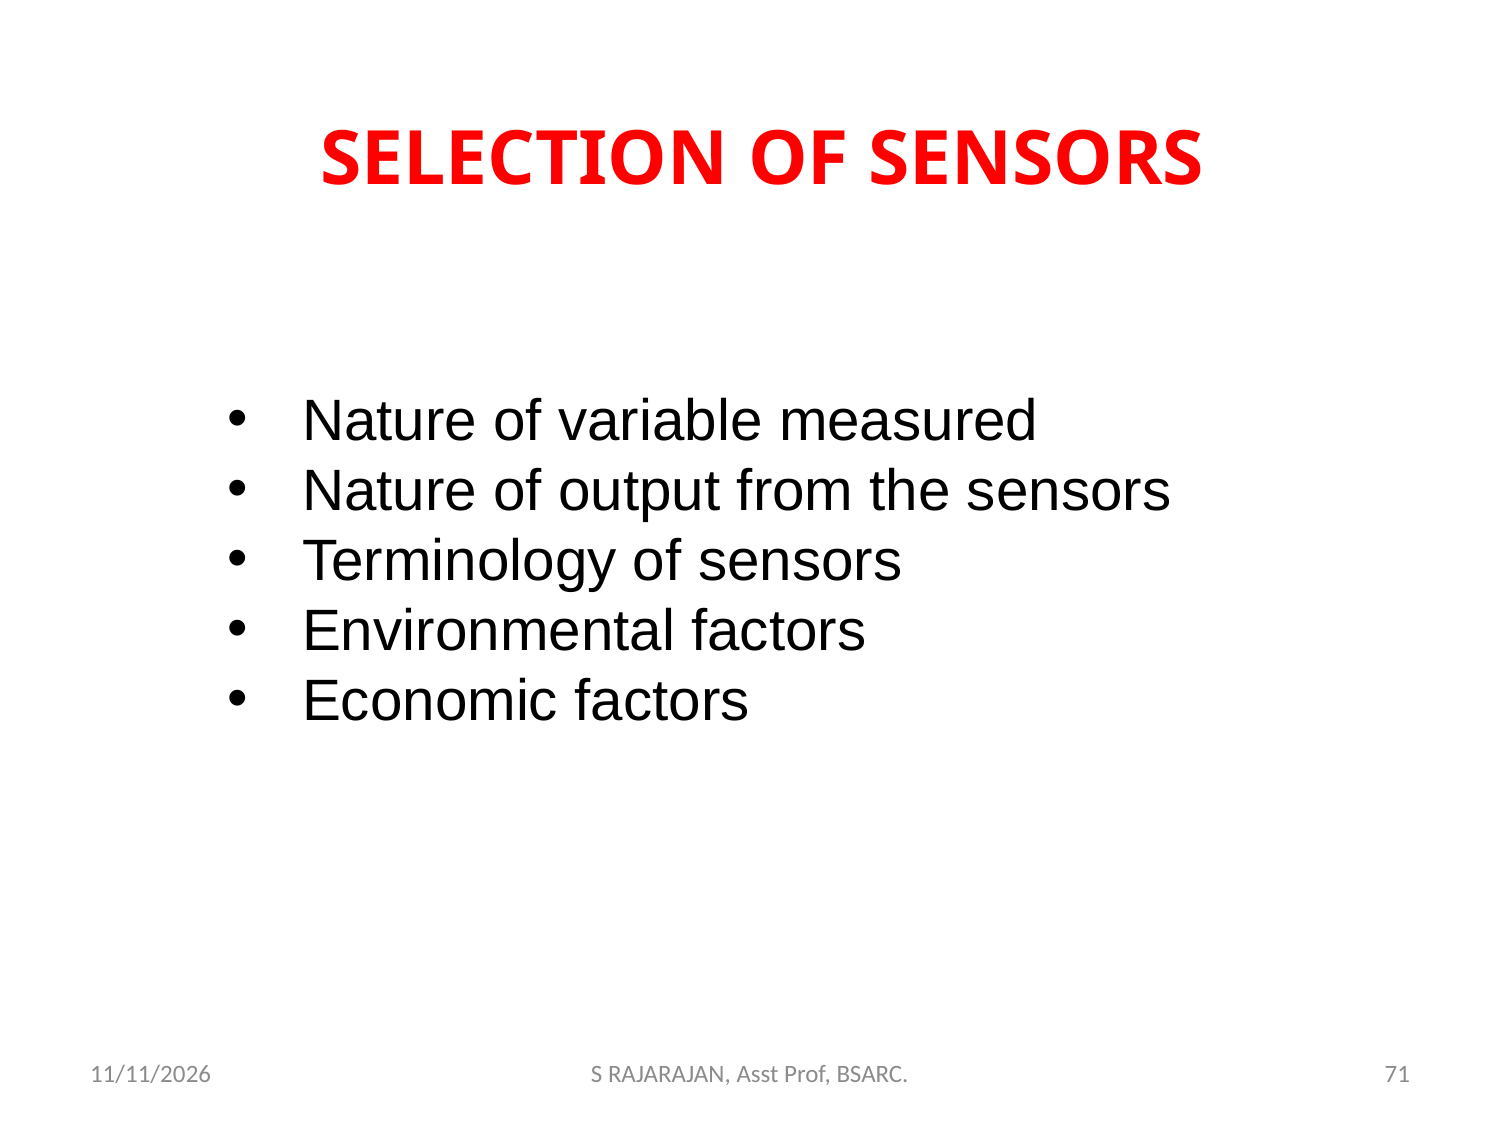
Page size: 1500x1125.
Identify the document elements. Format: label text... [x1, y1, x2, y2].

slide_number 71 [1074, 1042, 1425, 1103]
title SELECTION OF SENSORS [87, 92, 1438, 218]
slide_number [75, 1042, 425, 1103]
footer S RAJARAJAN, Asst Prof, BSARC. [512, 1042, 988, 1103]
text_box Nature of variable measured Nature of output from the sensors Terminology of sensors Environmental factors Economic factors [212, 375, 1363, 740]
